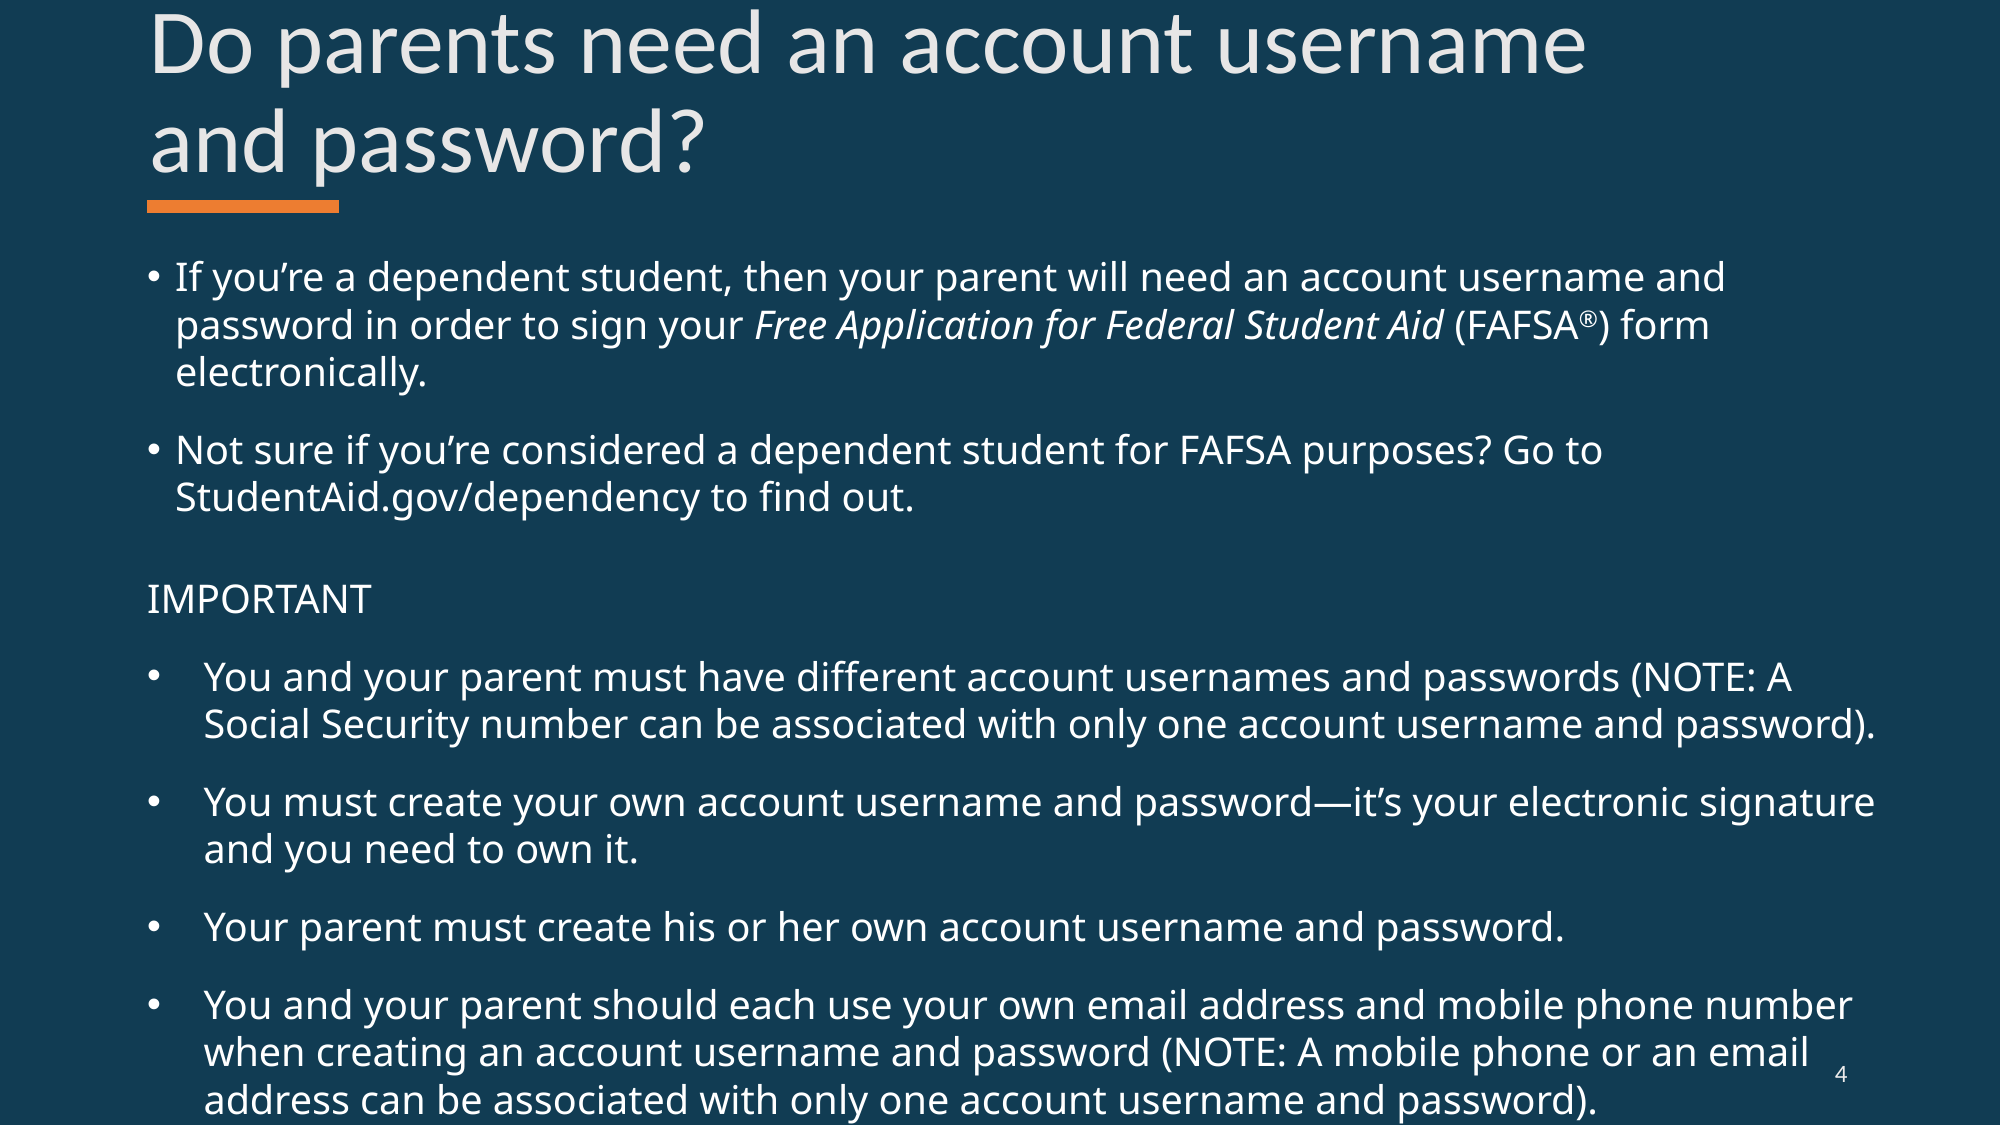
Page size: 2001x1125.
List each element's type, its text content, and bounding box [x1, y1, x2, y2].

list If you’re a dependent student, then your parent will need an account username and password in order to sign your Free Application for Federal Student Aid (FAFSA®) form electronically. Not sure if you’re considered a dependent student for FAFSA purposes? Go to StudentAid.gov/dependency to find out. IMPORTANT You and your parent must have different account usernames and passwords (NOTE: A Social Security number can be associated with only one account username and password). You must create your own account username and password—it’s your electronic signature and you need to own it. Your parent must create his or her own account username and password. You and your parent should each use your own email address and mobile phone number when creating an account username and password (NOTE: A mobile phone or an email address can be associated with only one account username and password). [147, 244, 1921, 1022]
slide_number 4 [1412, 1042, 1863, 1103]
title Do parents need an account username and password? [149, 68, 1606, 200]
